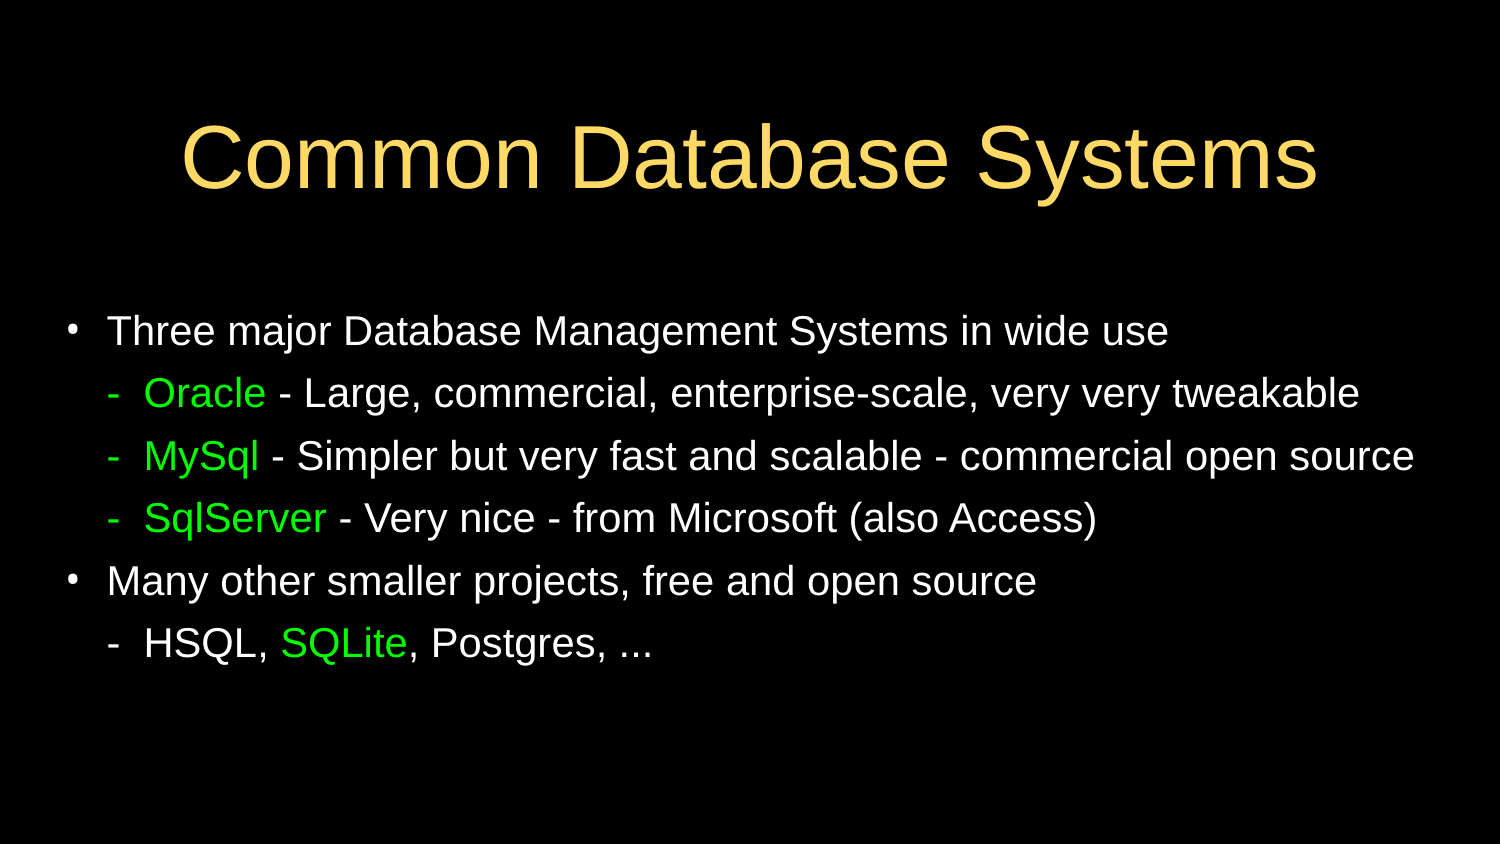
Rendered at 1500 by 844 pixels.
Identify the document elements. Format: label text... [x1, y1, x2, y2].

title Common Database Systems [106, 71, 1393, 235]
list Three major Database Management Systems in wide use - Oracle - Large, commercial, enterprise-scale, very very tweakable - MySql - Simpler but very fast and scalable - commercial open source - SqlServer - Very nice - from Microsoft (also Access) Many other smaller projects, free and open source - HSQL, SQLite, Postgres, ... [61, 240, 1457, 730]
